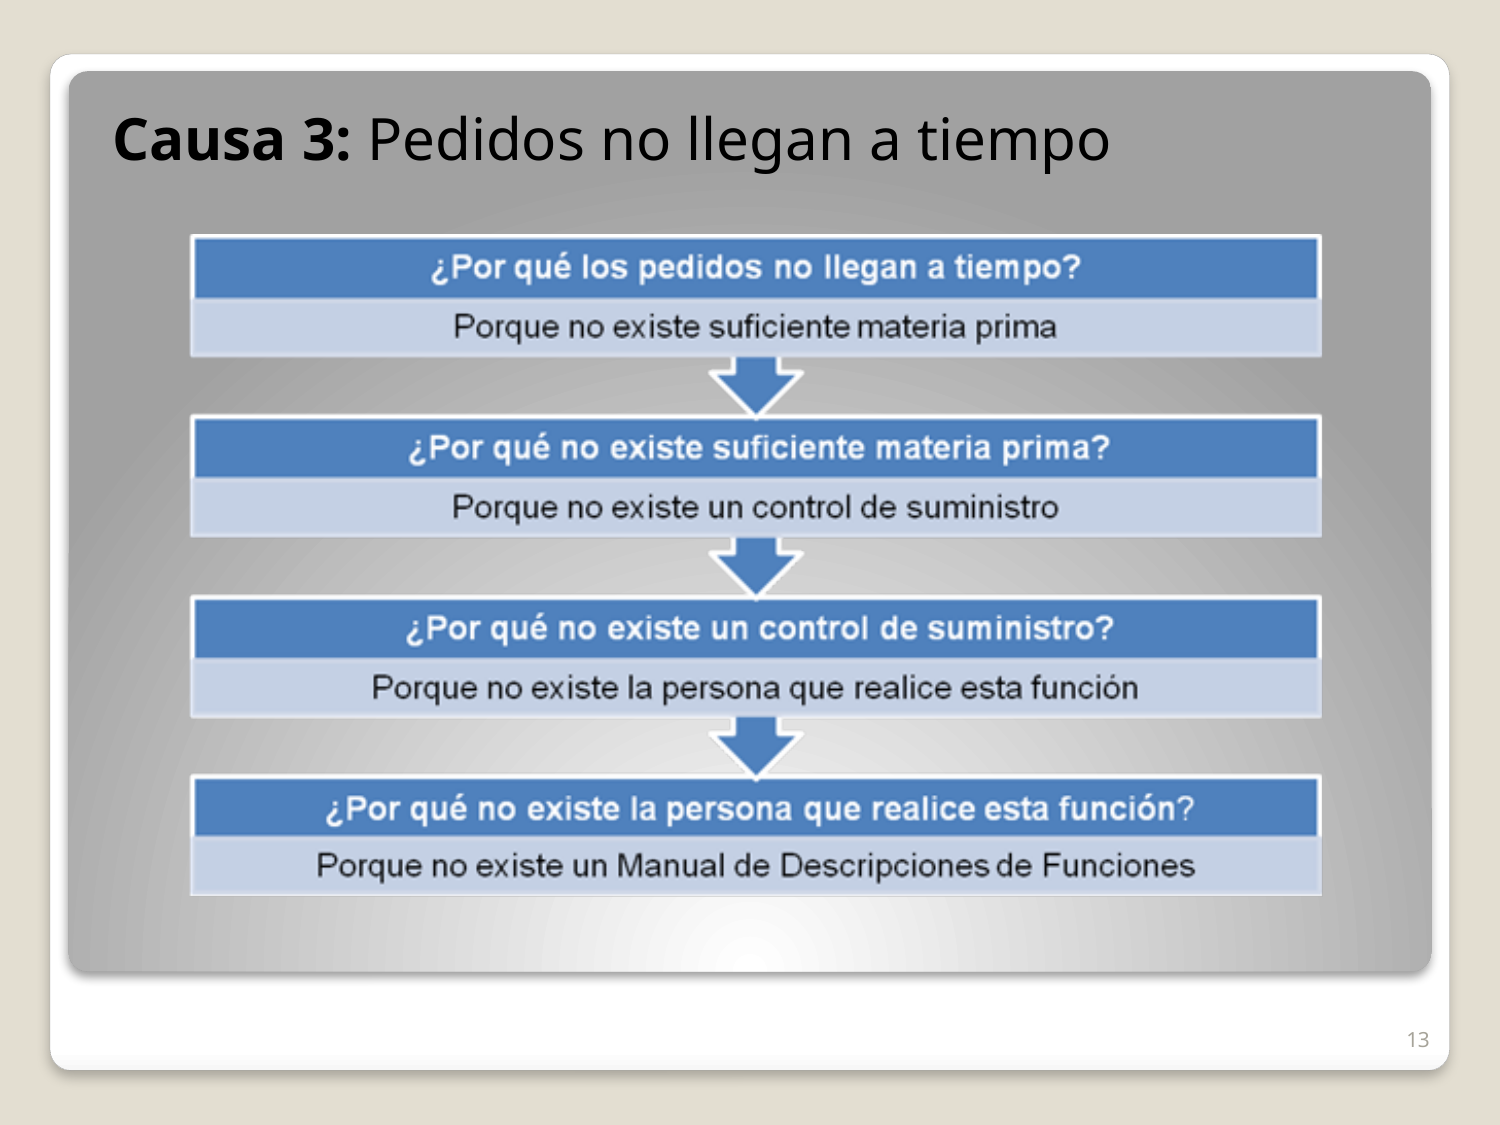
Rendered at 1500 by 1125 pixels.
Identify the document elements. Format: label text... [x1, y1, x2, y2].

list Causa 3: Pedidos no llegan a tiempo [82, 86, 1425, 774]
slide_number 13 [1369, 1002, 1445, 1063]
picture [188, 234, 1325, 899]
